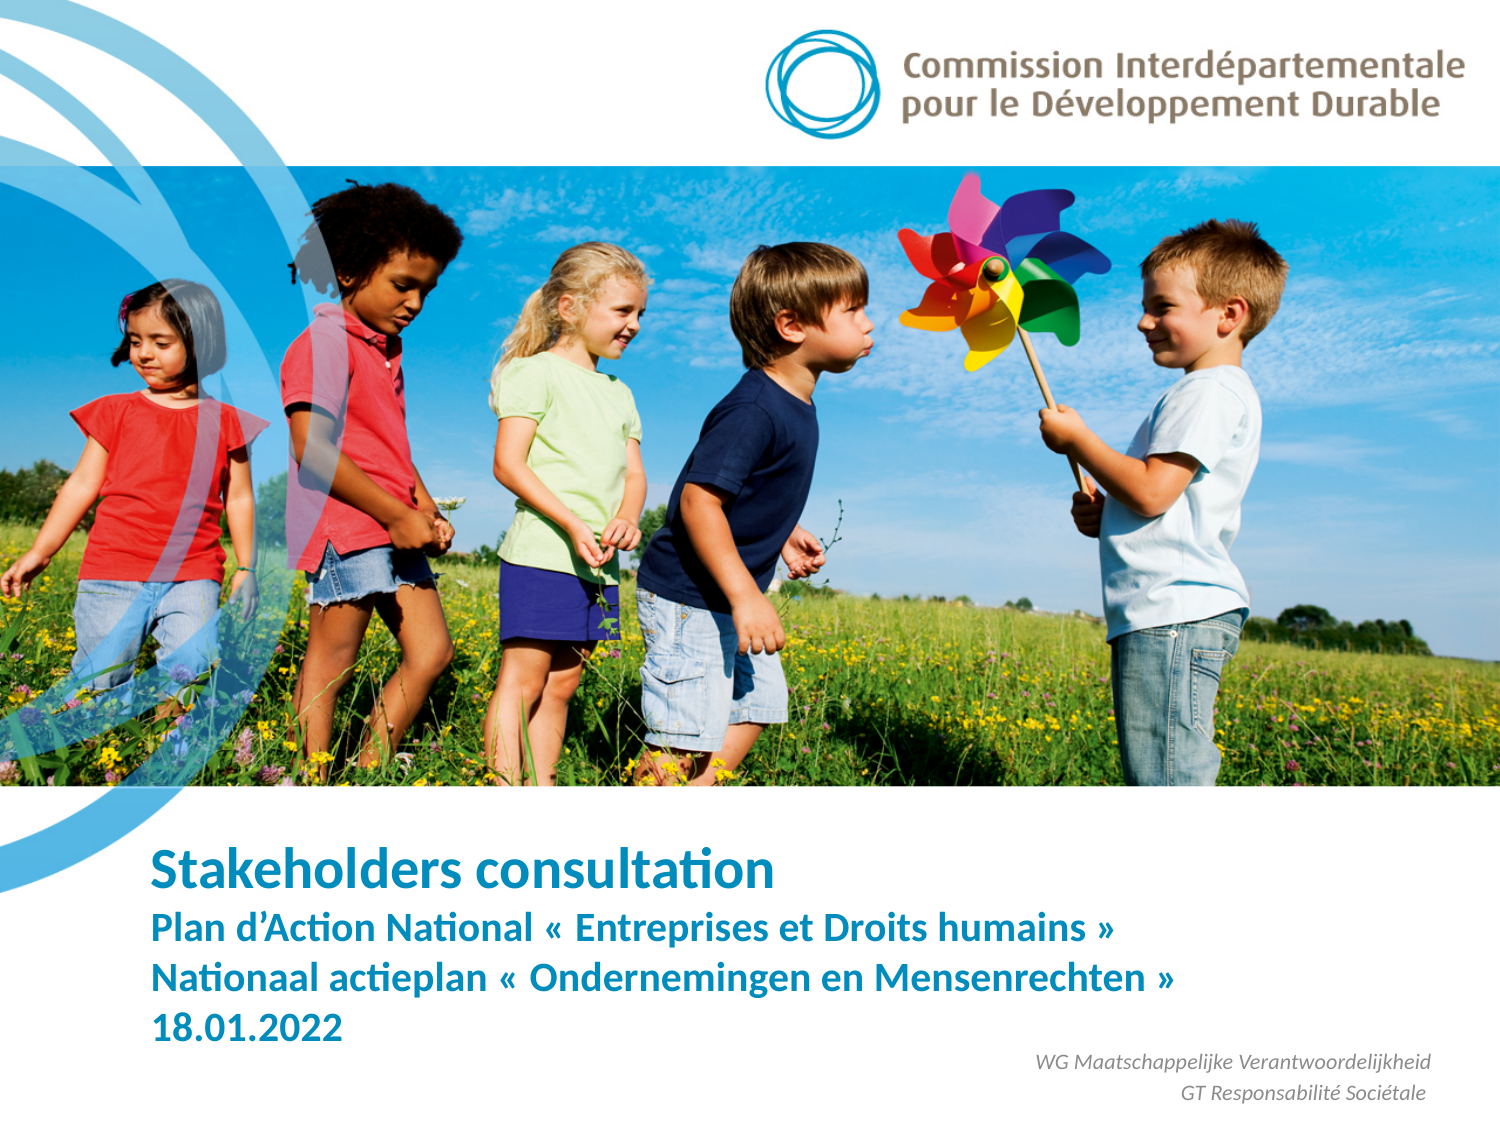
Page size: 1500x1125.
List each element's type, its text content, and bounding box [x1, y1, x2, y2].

title Stakeholders consultation Plan d’Action National « Entreprises et Droits humains » Nationaal actieplan « Ondernemingen en Mensenrechten » 18.01.2022 [135, 822, 1329, 917]
picture [0, 0, 1500, 1125]
picture [286, 1019, 294, 1036]
subtitle WG Maatschappelijke Verantwoordelijkheid GT Responsabilité Sociétale [253, 1039, 1447, 1125]
